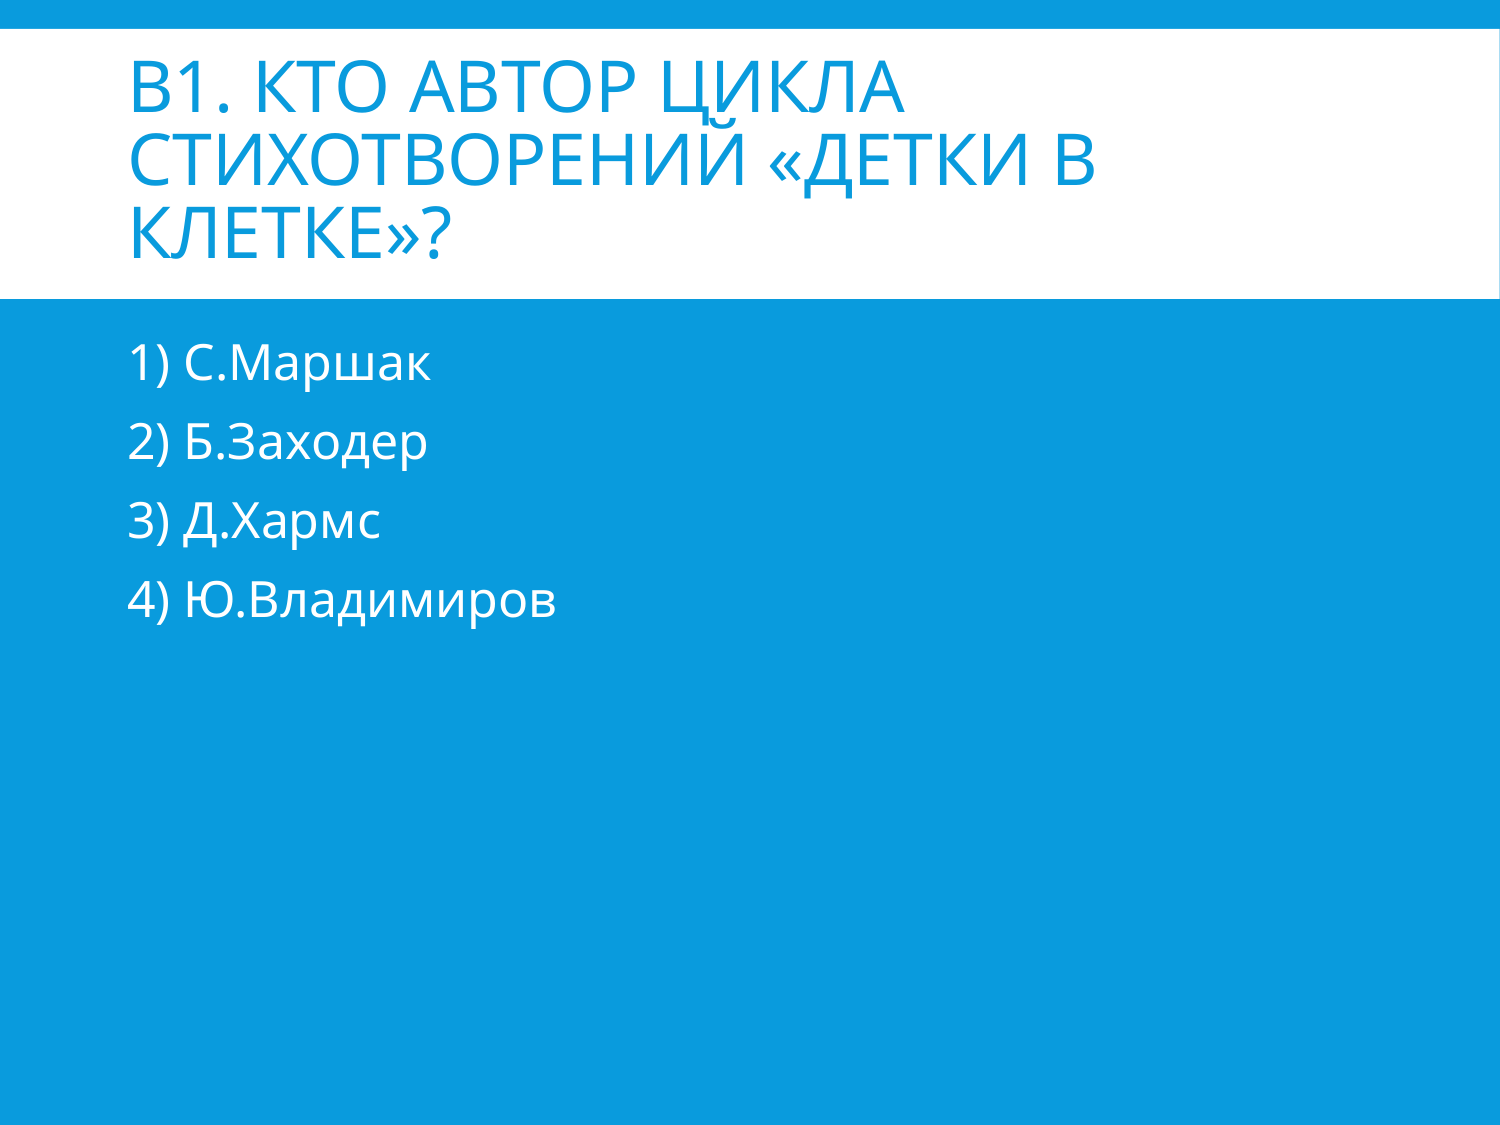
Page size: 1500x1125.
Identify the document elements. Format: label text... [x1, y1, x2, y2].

title В1. Кто автор цикла стихотворений «Детки в клетке»? [112, 46, 1388, 329]
list С.Маршак Б.Заходер Д.Хармс Ю.Владимиров [112, 329, 1388, 1020]
